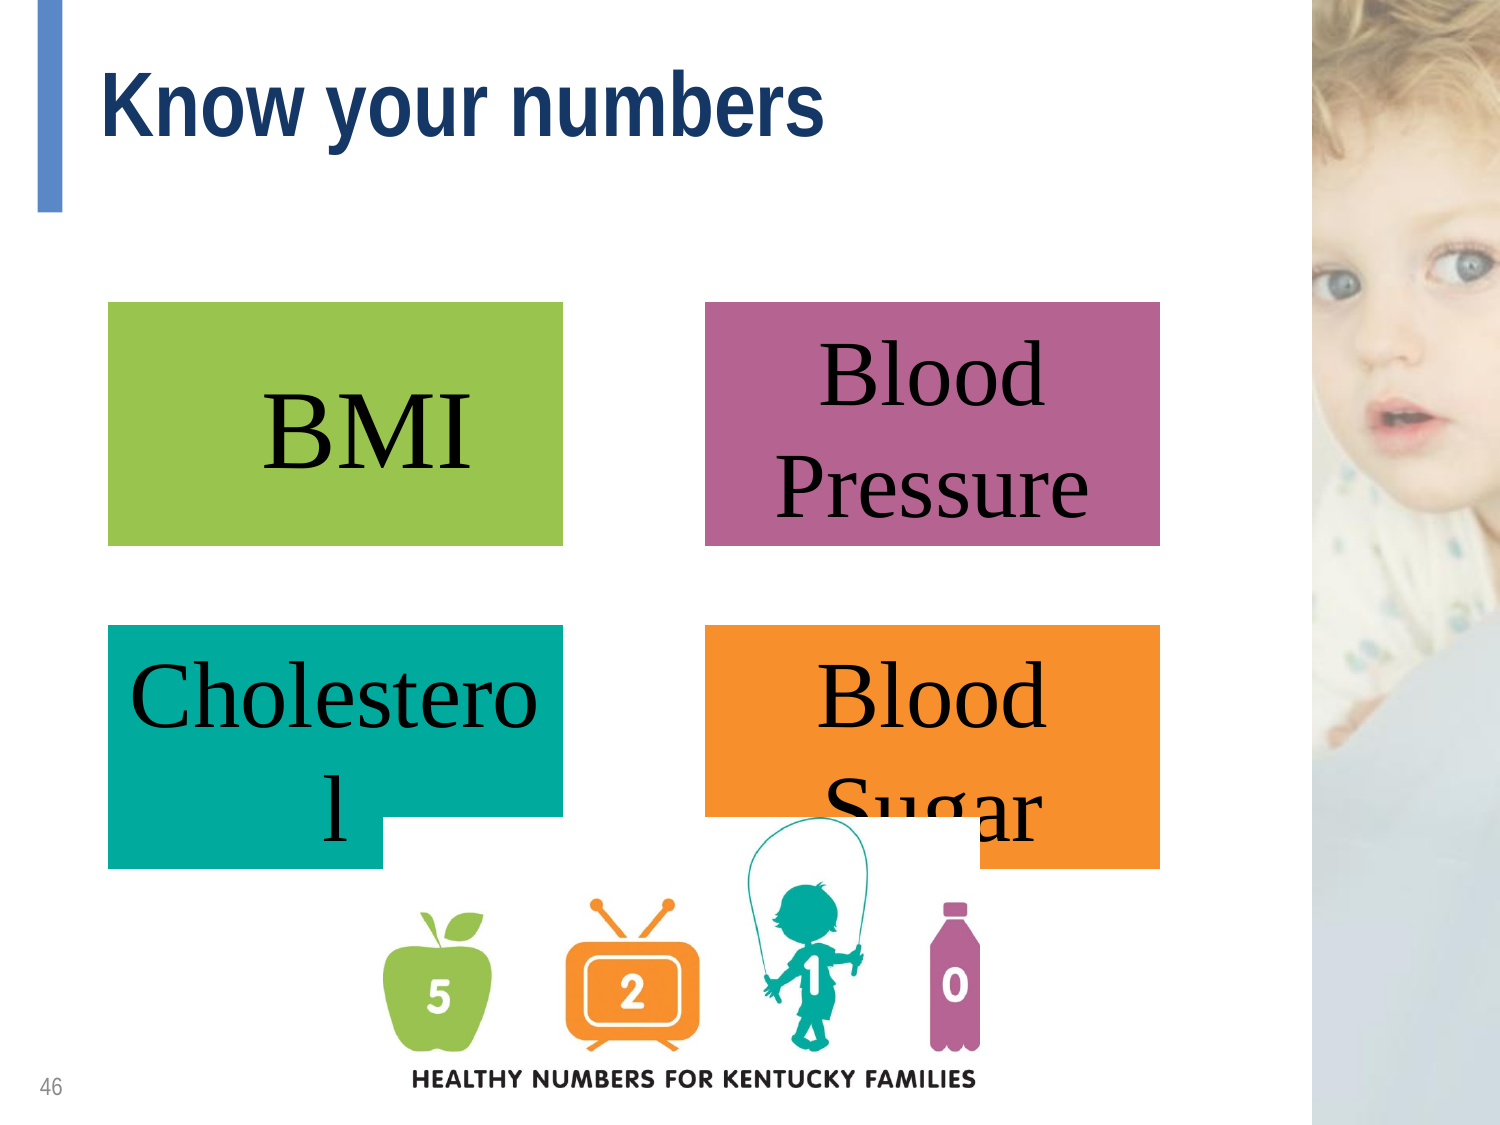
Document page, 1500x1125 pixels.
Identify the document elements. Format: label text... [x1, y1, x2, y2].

slide_number 46 [24, 1062, 375, 1125]
picture [383, 816, 980, 1088]
title Know your numbers [85, 0, 1286, 207]
picture [1312, 0, 1500, 1125]
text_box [105, 299, 1163, 818]
list [106, 224, 1257, 1026]
